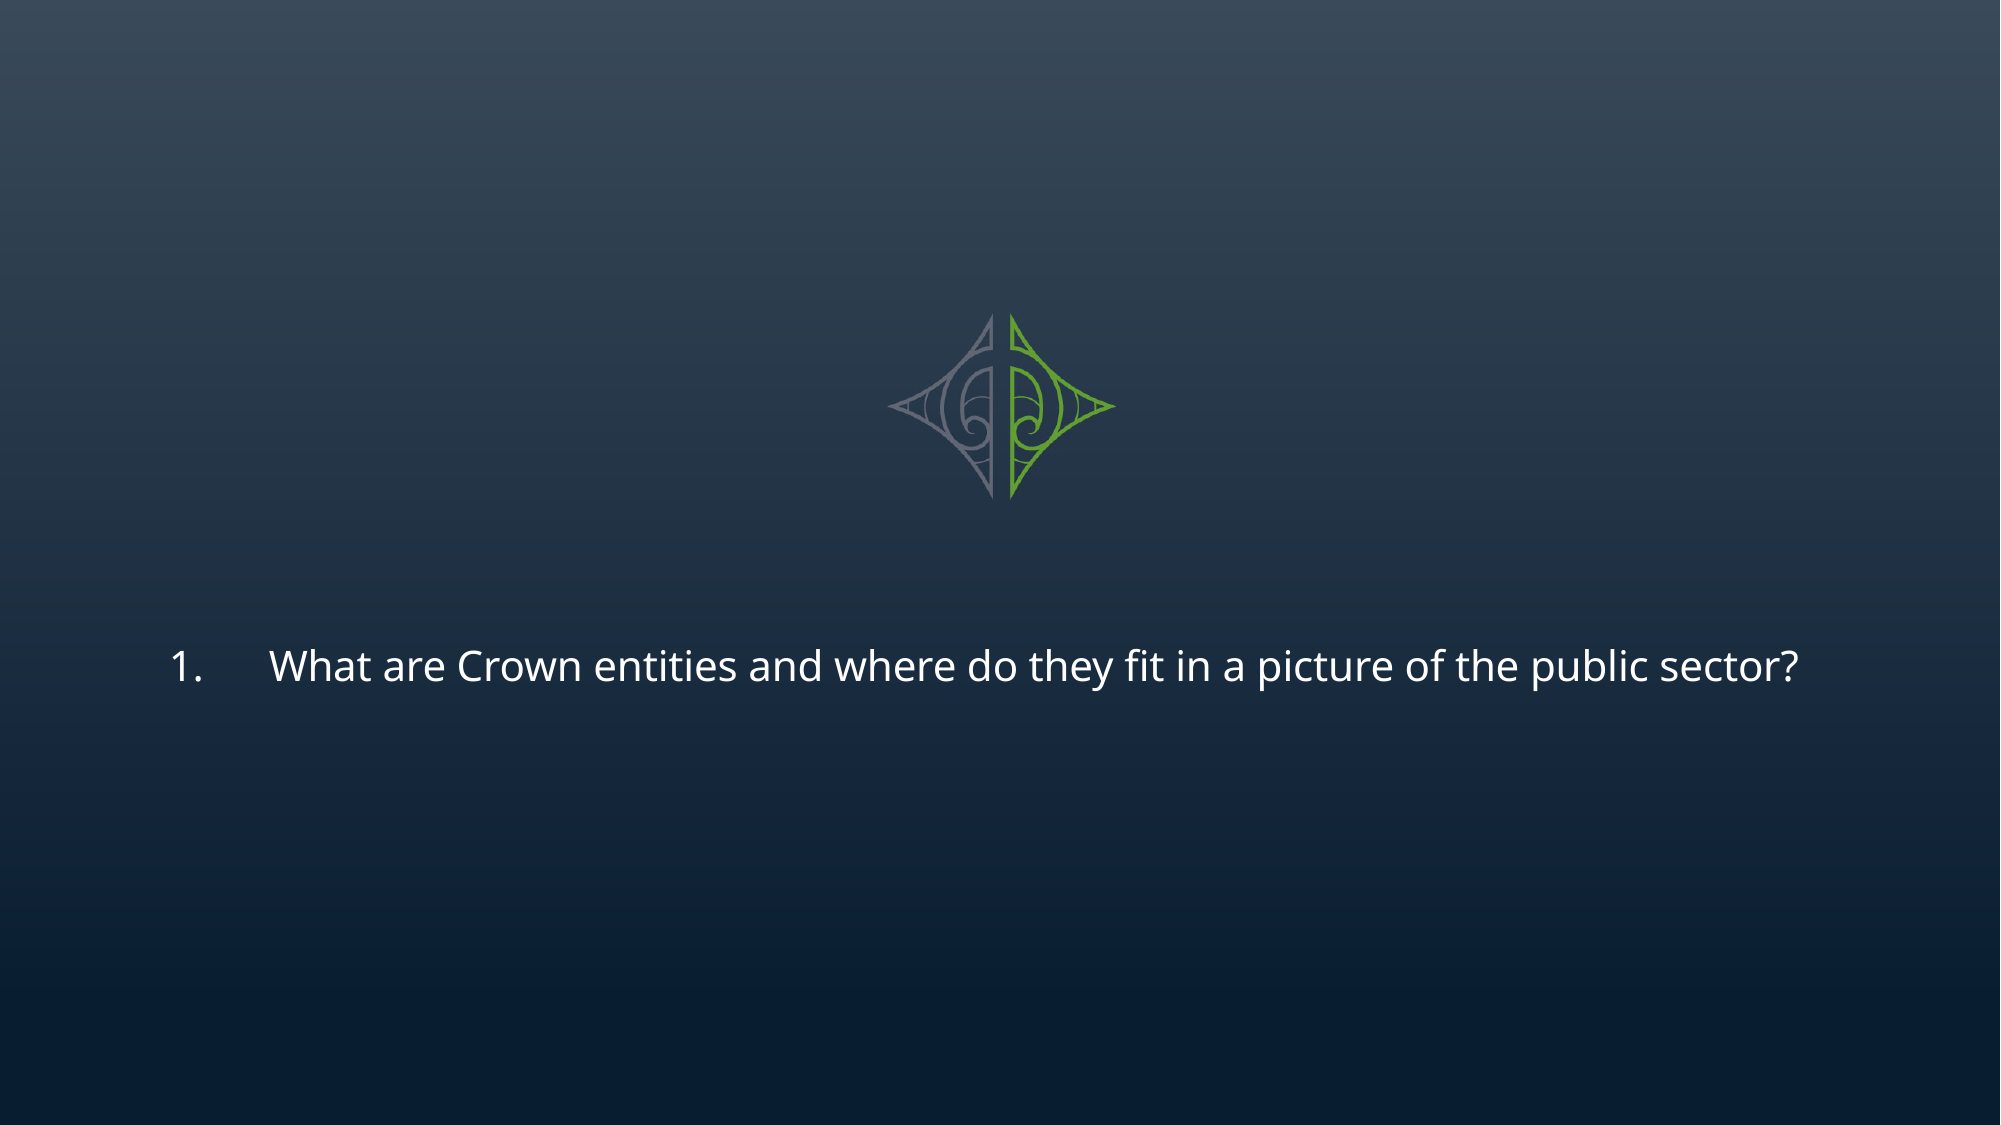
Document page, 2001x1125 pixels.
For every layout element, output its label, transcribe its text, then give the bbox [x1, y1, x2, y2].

picture [0, 0, 2000, 1125]
title What are Crown entities and where do they fit in a picture of the public sector? [137, 601, 1863, 700]
